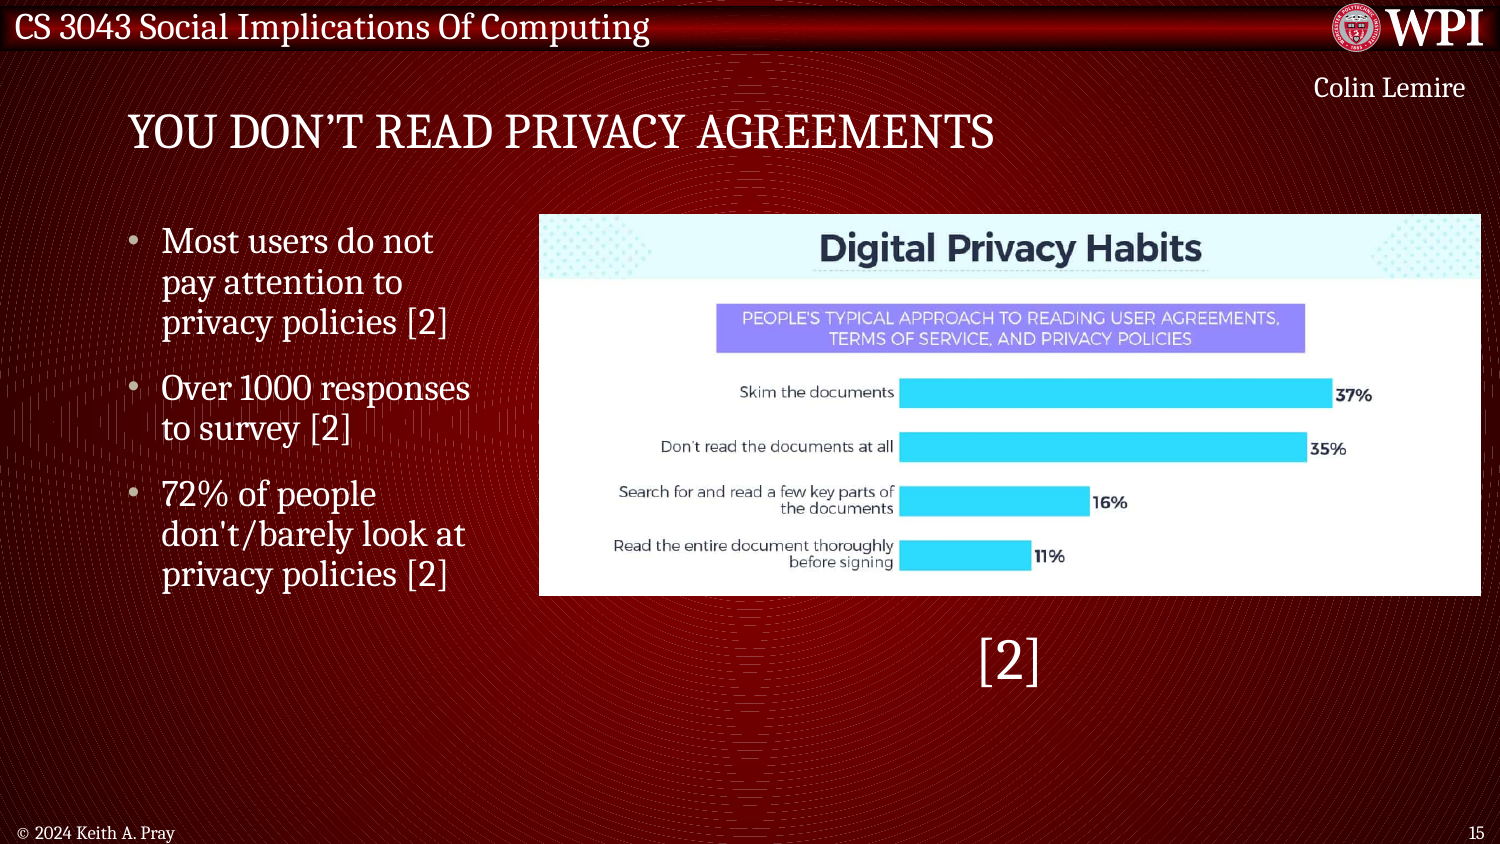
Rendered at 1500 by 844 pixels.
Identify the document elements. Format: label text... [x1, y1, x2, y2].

title You don’t read privacy agreements [112, 59, 1388, 210]
picture [539, 213, 1482, 596]
text_box [2] [960, 621, 1124, 700]
footer © 2024 Keith A. Pray [0, 819, 913, 844]
list Most users do not pay attention to privacy policies [2] Over 1000 responses to survey [2] 72% of people don't/barely look at privacy policies [2] [112, 213, 496, 772]
text_box Colin Lemire [1123, 61, 1481, 111]
slide_number 15 [1397, 819, 1500, 844]
picture [1332, 3, 1483, 52]
